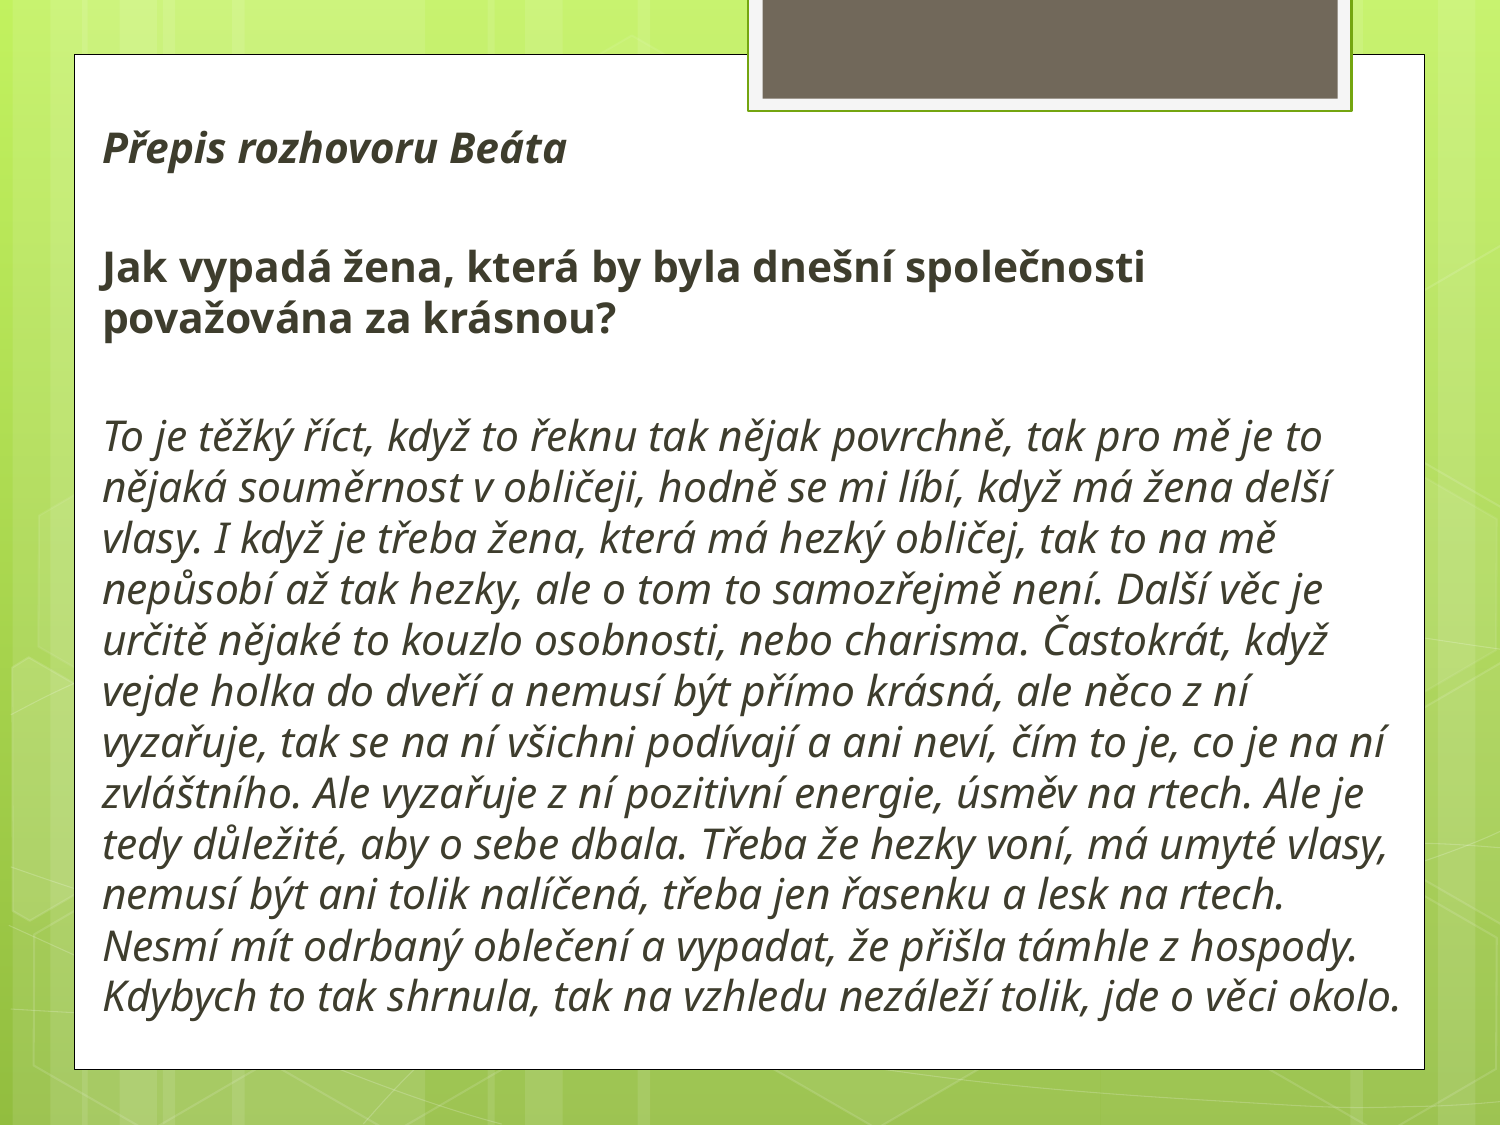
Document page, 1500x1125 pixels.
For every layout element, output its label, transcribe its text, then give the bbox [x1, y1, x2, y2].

list Přepis rozhovoru Beáta Jak vypadá žena, která by byla dnešní společnosti považována za krásnou? To je těžký říct, když to řeknu tak nějak povrchně, tak pro mě je to nějaká souměrnost v obličeji, hodně se mi líbí, když má žena delší vlasy. I když je třeba žena, která má hezký obličej, tak to na mě nepůsobí až tak hezky, ale o tom to samozřejmě není. Další věc je určitě nějaké to kouzlo osobnosti, nebo charisma. Častokrát, když vejde holka do dveří a nemusí být přímo krásná, ale něco z ní vyzařuje, tak se na ní všichni podívají a ani neví, čím to je, co je na ní zvláštního. Ale vyzařuje z ní pozitivní energie, úsměv na rtech. Ale je tedy důležité, aby o sebe dbala. Třeba že hezky voní, má umyté vlasy, nemusí být ani tolik nalíčená, třeba jen řasenku a lesk na rtech. Nesmí mít odrbaný oblečení a vypadat, že přišla támhle z hospody. Kdybych to tak shrnula, tak na vzhledu nezáleží tolik, jde o věci okolo. [76, 113, 1424, 1059]
